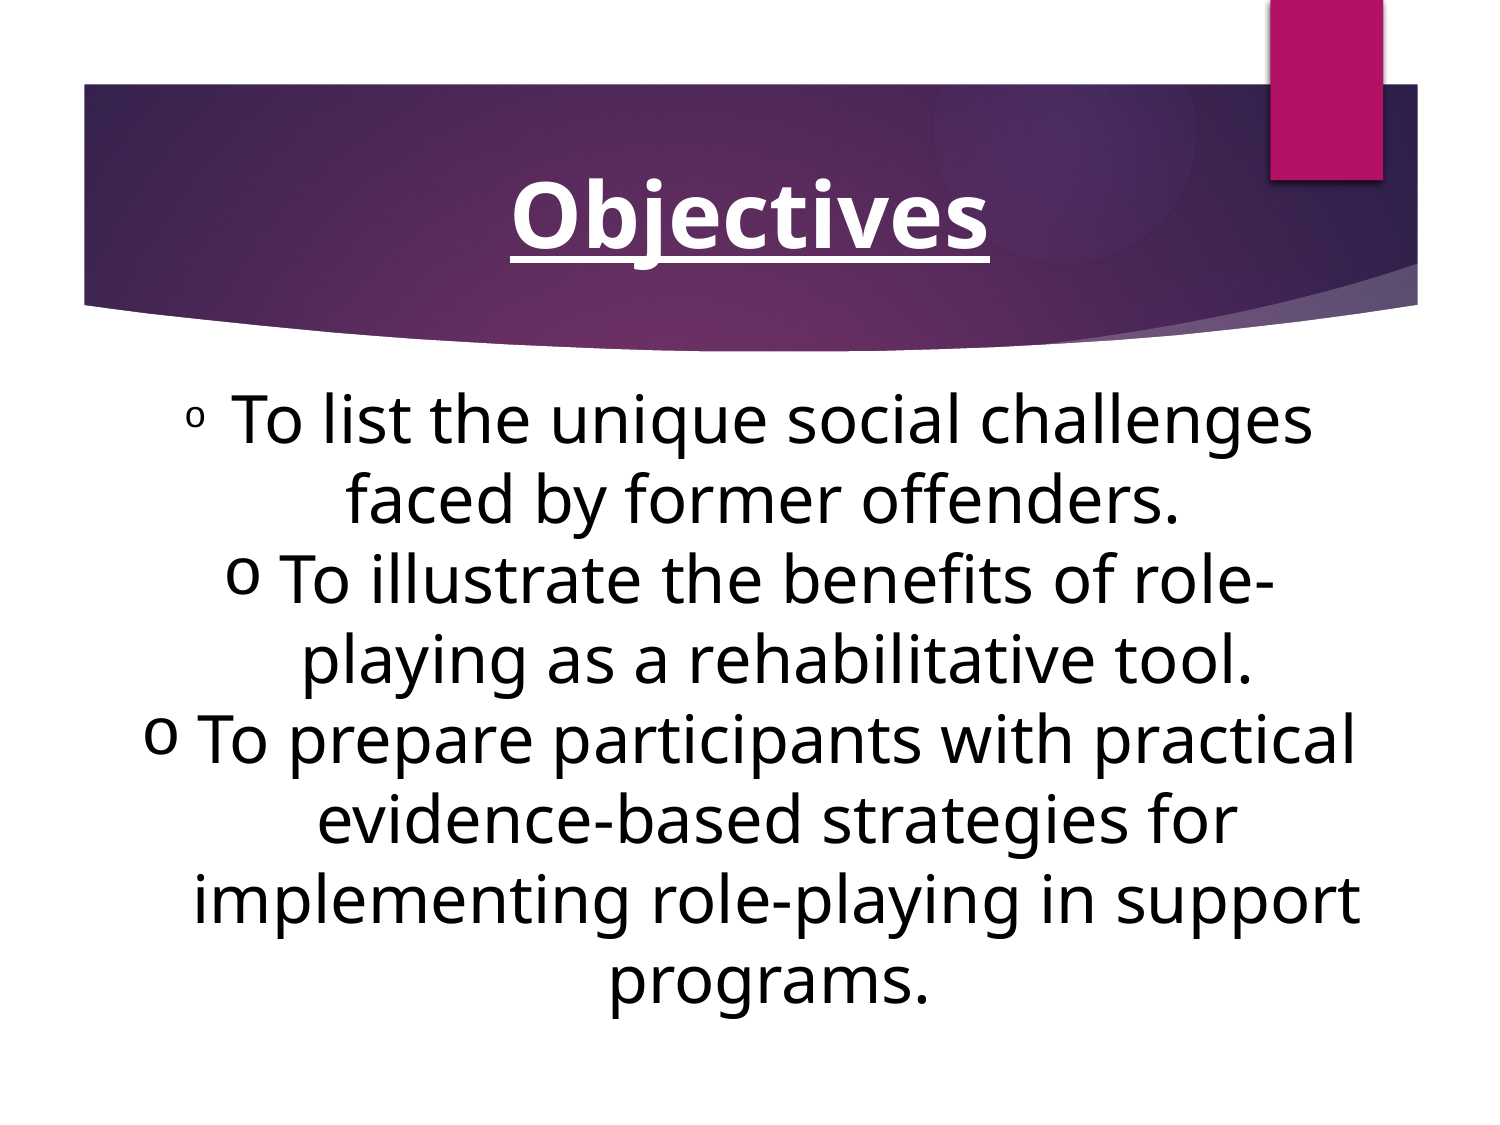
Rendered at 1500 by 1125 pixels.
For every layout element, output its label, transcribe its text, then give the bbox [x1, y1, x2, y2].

text_box Objectives To list the unique social challenges faced by former offenders. To illustrate the benefits of role-playing as a rehabilitative tool. To prepare participants with practical evidence-based strategies for implementing role-playing in support programs. [99, 149, 1400, 1025]
